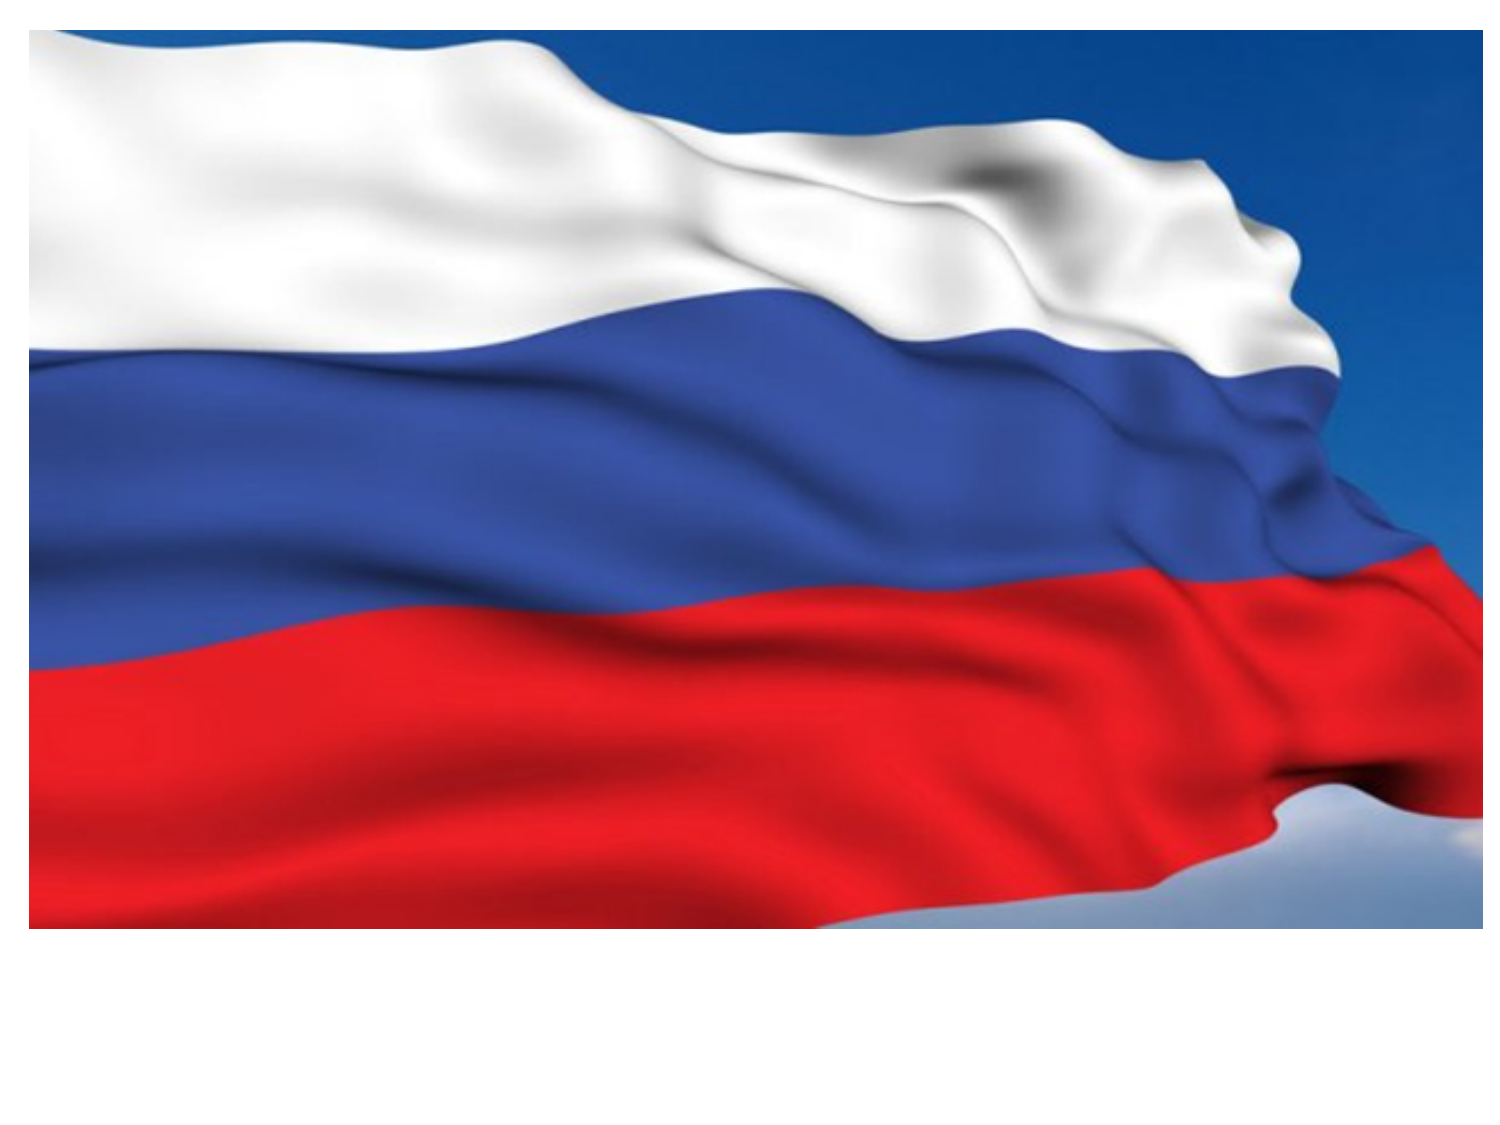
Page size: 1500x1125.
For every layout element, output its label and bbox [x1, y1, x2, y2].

picture [29, 30, 1483, 929]
